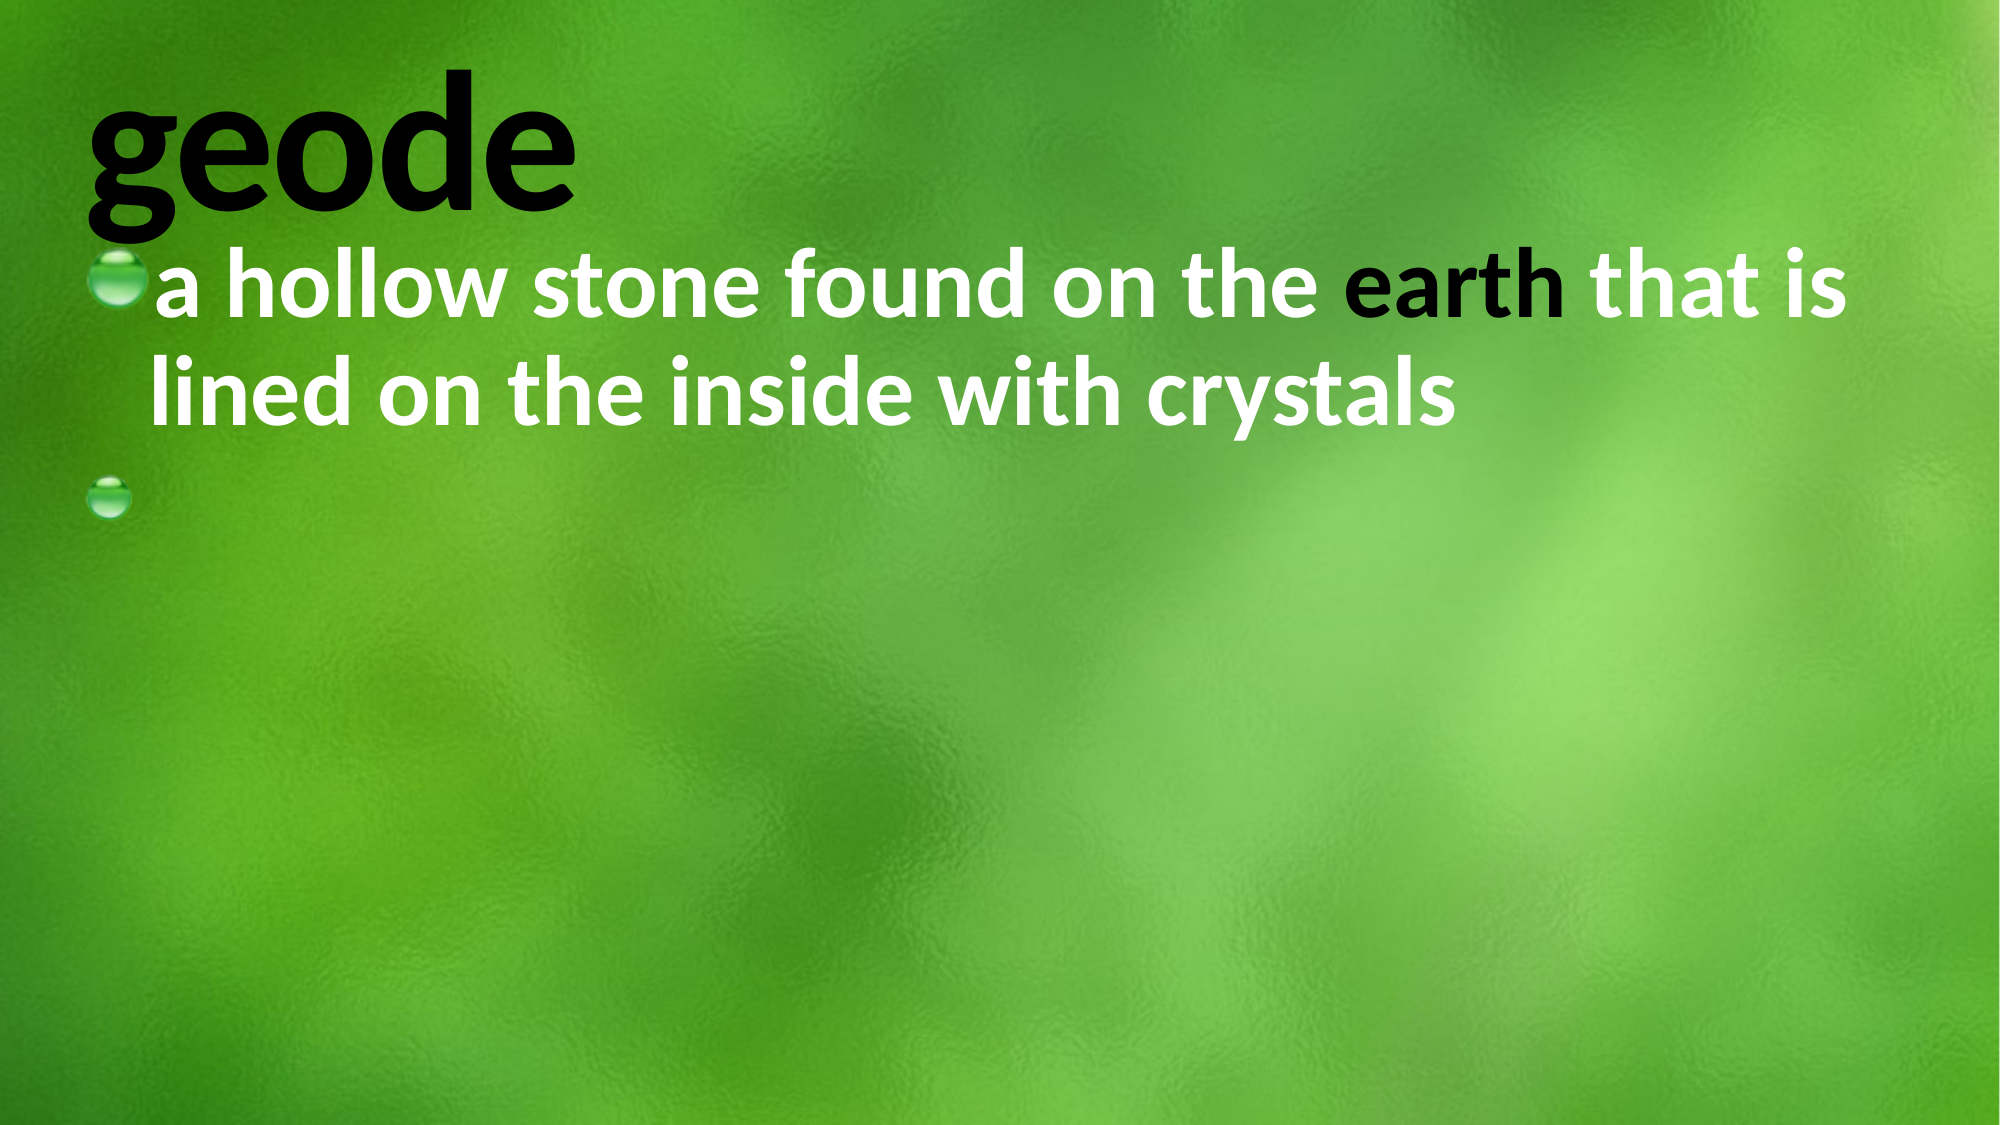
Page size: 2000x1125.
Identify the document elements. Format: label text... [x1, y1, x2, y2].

list a hollow stone found on the earth that is lined on the inside with crystals [83, 231, 1917, 772]
title geode [84, 37, 1917, 231]
picture [0, 0, 2000, 1125]
